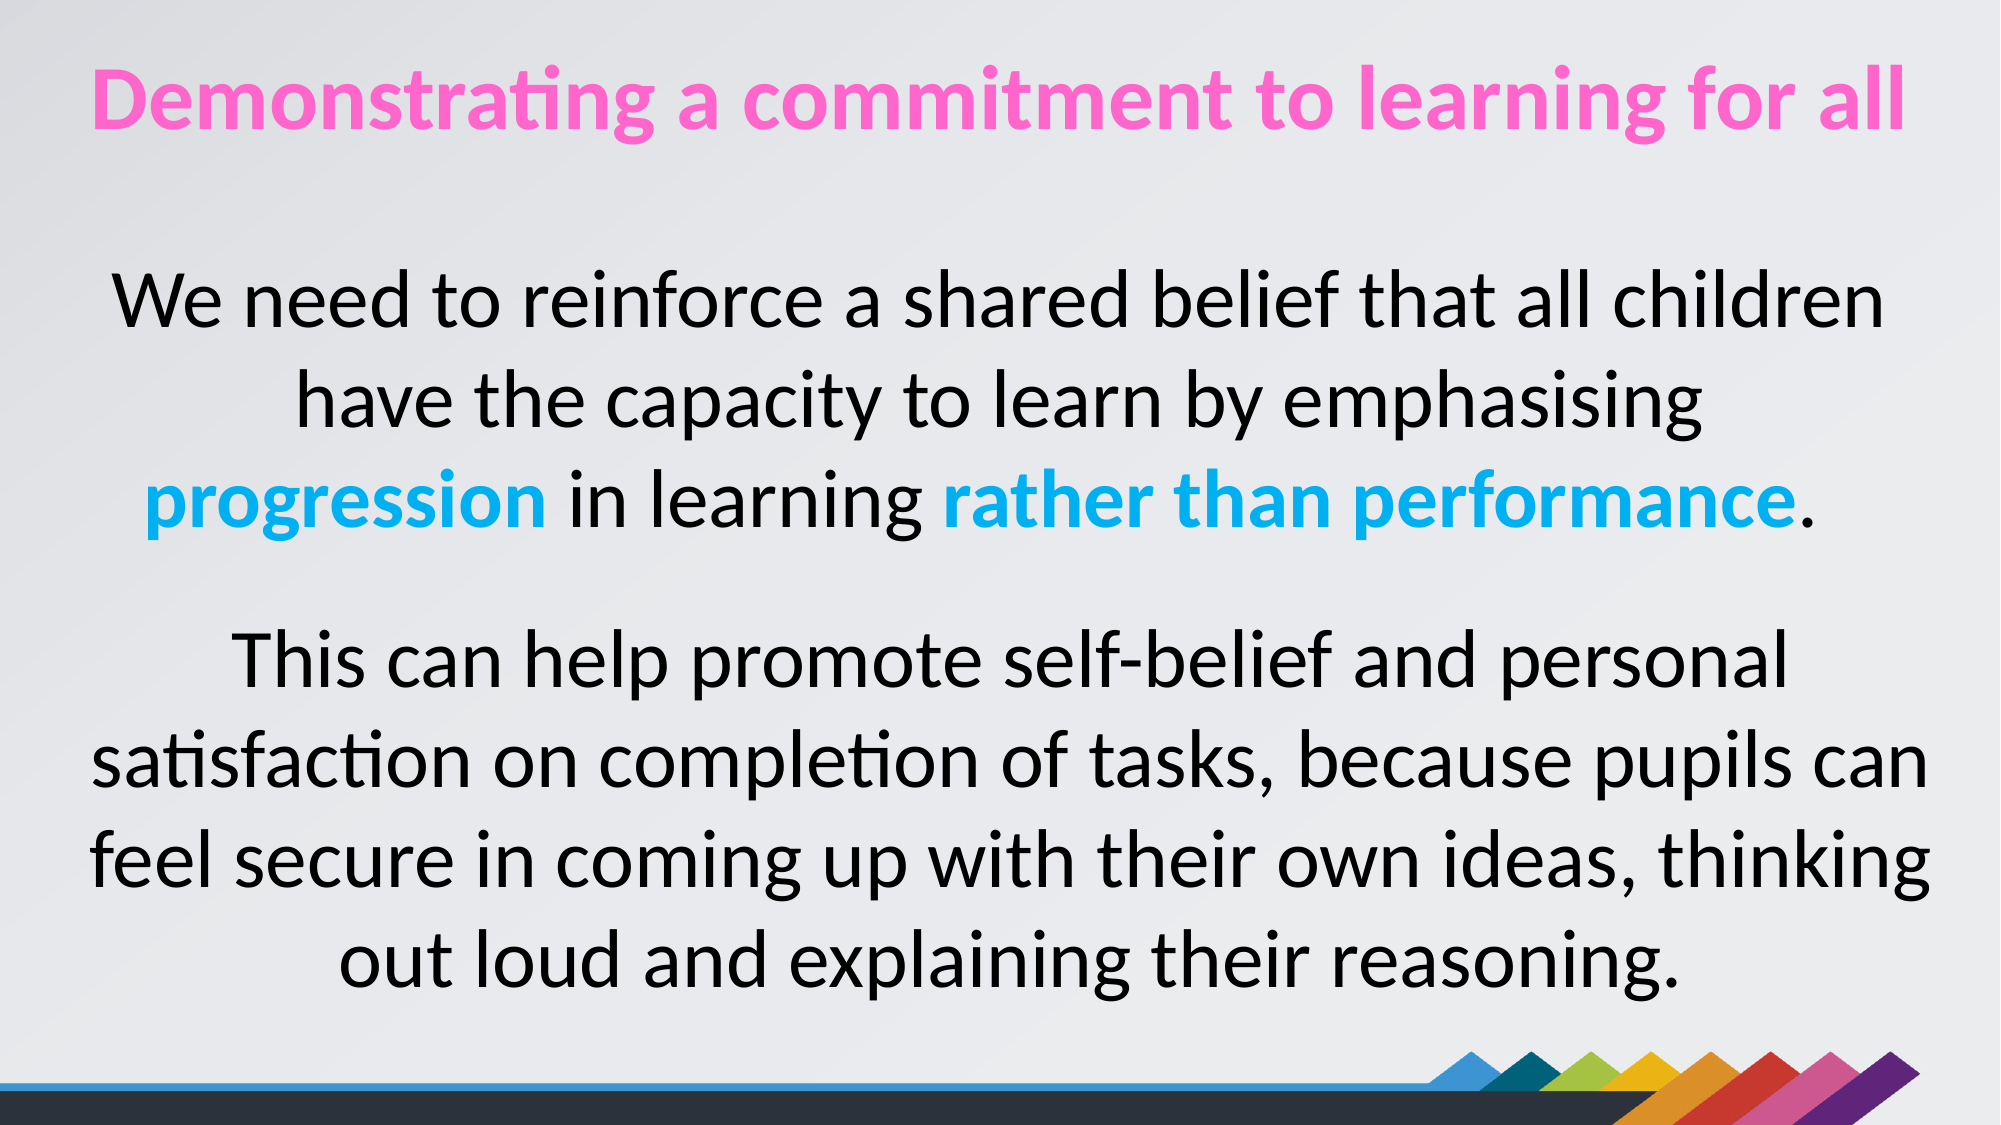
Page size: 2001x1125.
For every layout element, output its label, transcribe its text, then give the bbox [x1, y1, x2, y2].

picture [0, 0, 2001, 1125]
text_box Demonstrating a commitment to learning for all [0, 42, 2000, 175]
text_box This can help promote self-belief and personal satisfaction on completion of tasks, because pupils can feel secure in coming up with their own ideas, thinking out loud and explaining their reasoning. [60, 596, 1963, 1012]
text_box We need to reinforce a shared belief that all children have the capacity to learn by emphasising progression in learning rather than performance. [84, 236, 1916, 535]
